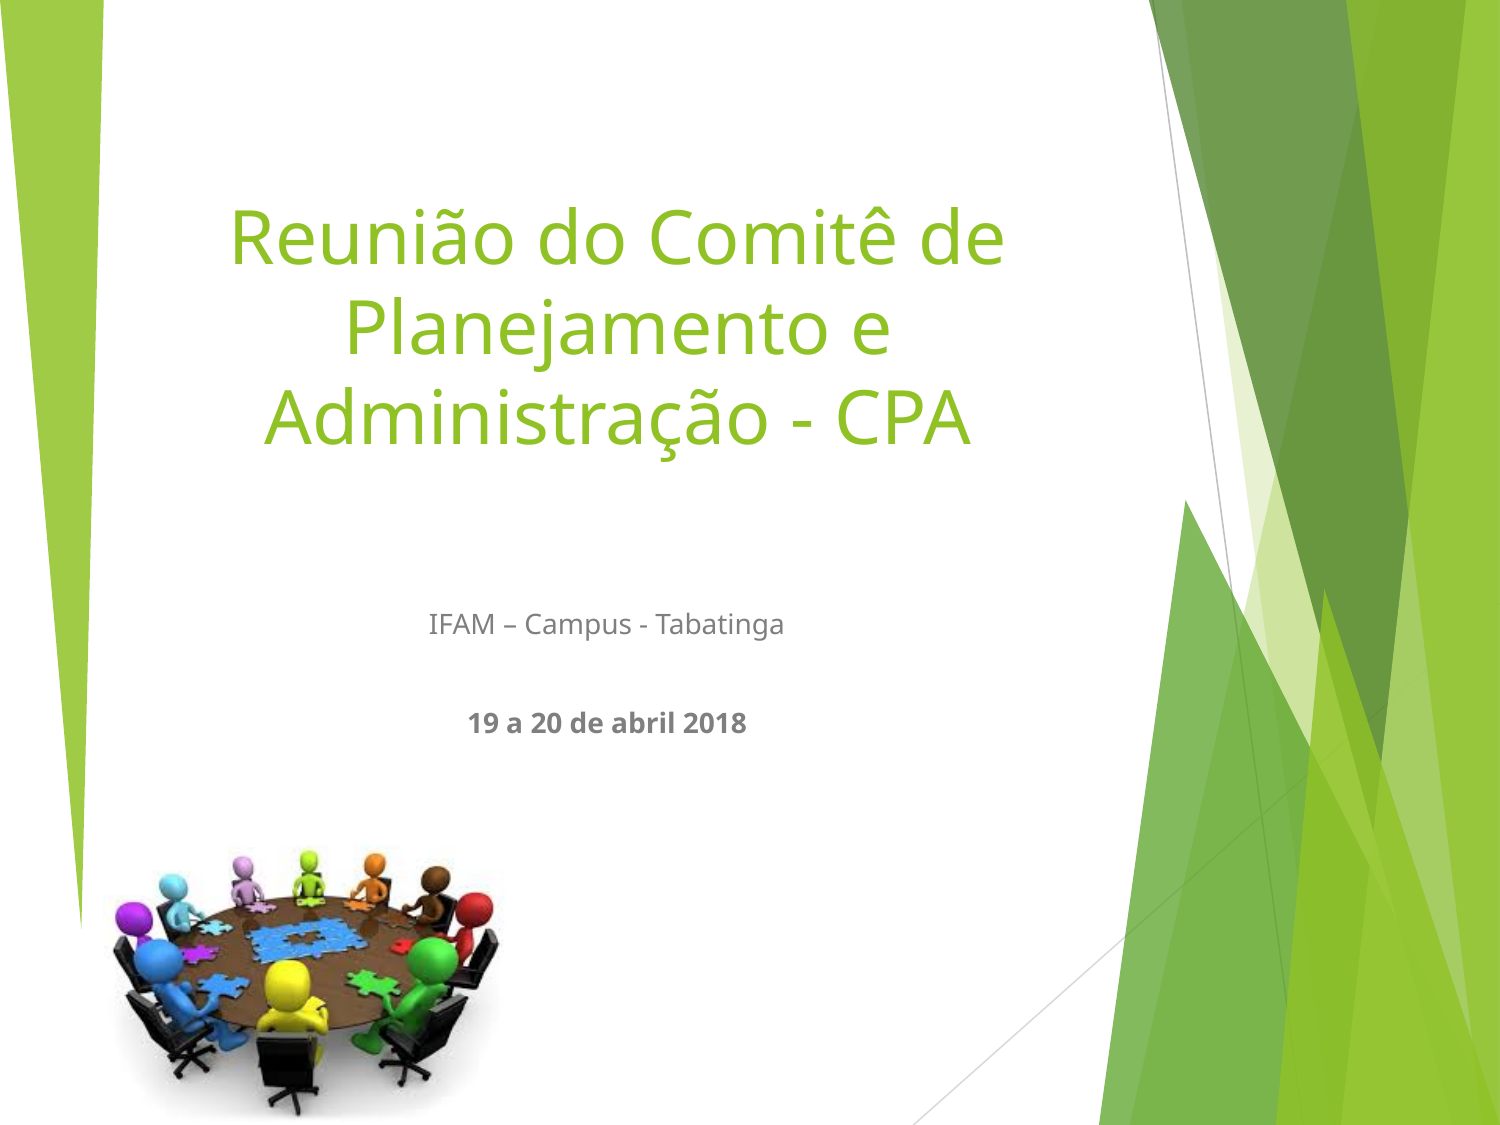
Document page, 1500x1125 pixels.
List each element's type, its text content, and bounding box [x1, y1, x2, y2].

picture [103, 821, 509, 1125]
title Reunião do Comitê de Planejamento e Administração - CPA [140, 373, 1096, 466]
subtitle IFAM – Campus - Tabatinga 19 a 20 de abril 2018 [129, 452, 1085, 798]
